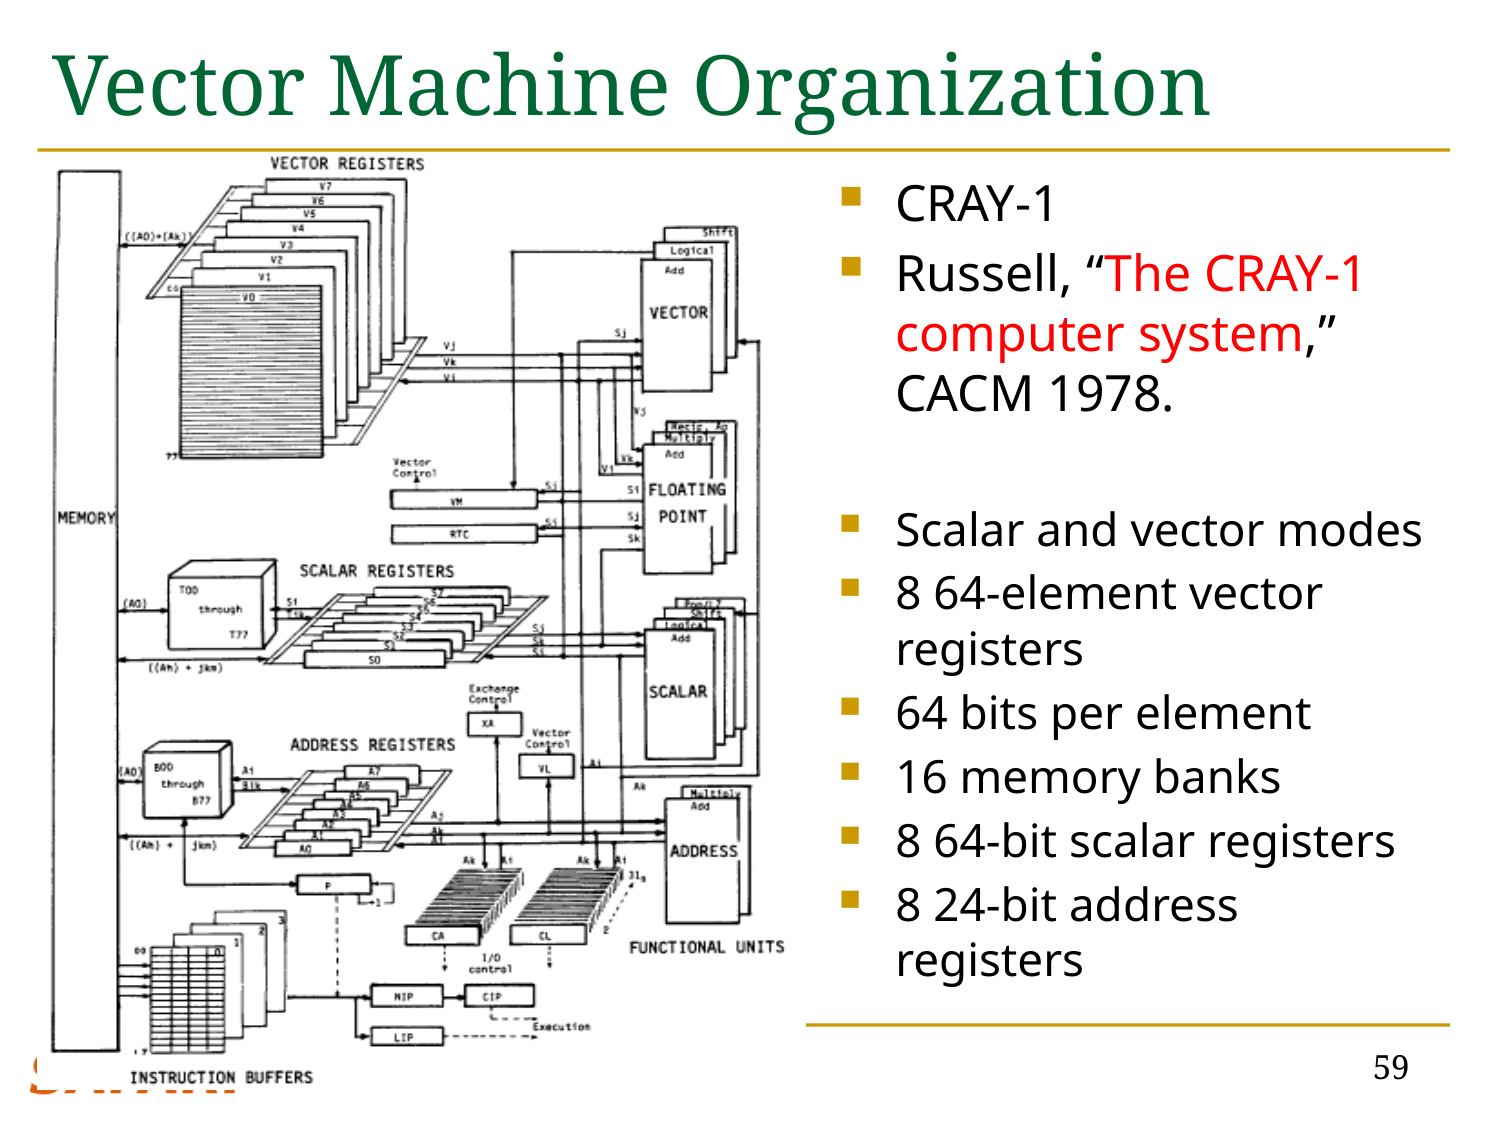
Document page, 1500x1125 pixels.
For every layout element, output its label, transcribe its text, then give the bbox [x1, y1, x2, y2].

title Vector Machine Organization (CRAY-1) [37, 24, 1451, 150]
picture [28, 152, 806, 1107]
list CRAY-1 Russell, “The CRAY-1 computer system,” CACM 1978. Scalar and vector modes 8 64-element vector registers 64 bits per element 16 memory banks 8 64-bit scalar registers 8 24-bit address registers [823, 163, 1451, 1016]
slide_number 59 [1074, 1023, 1426, 1100]
